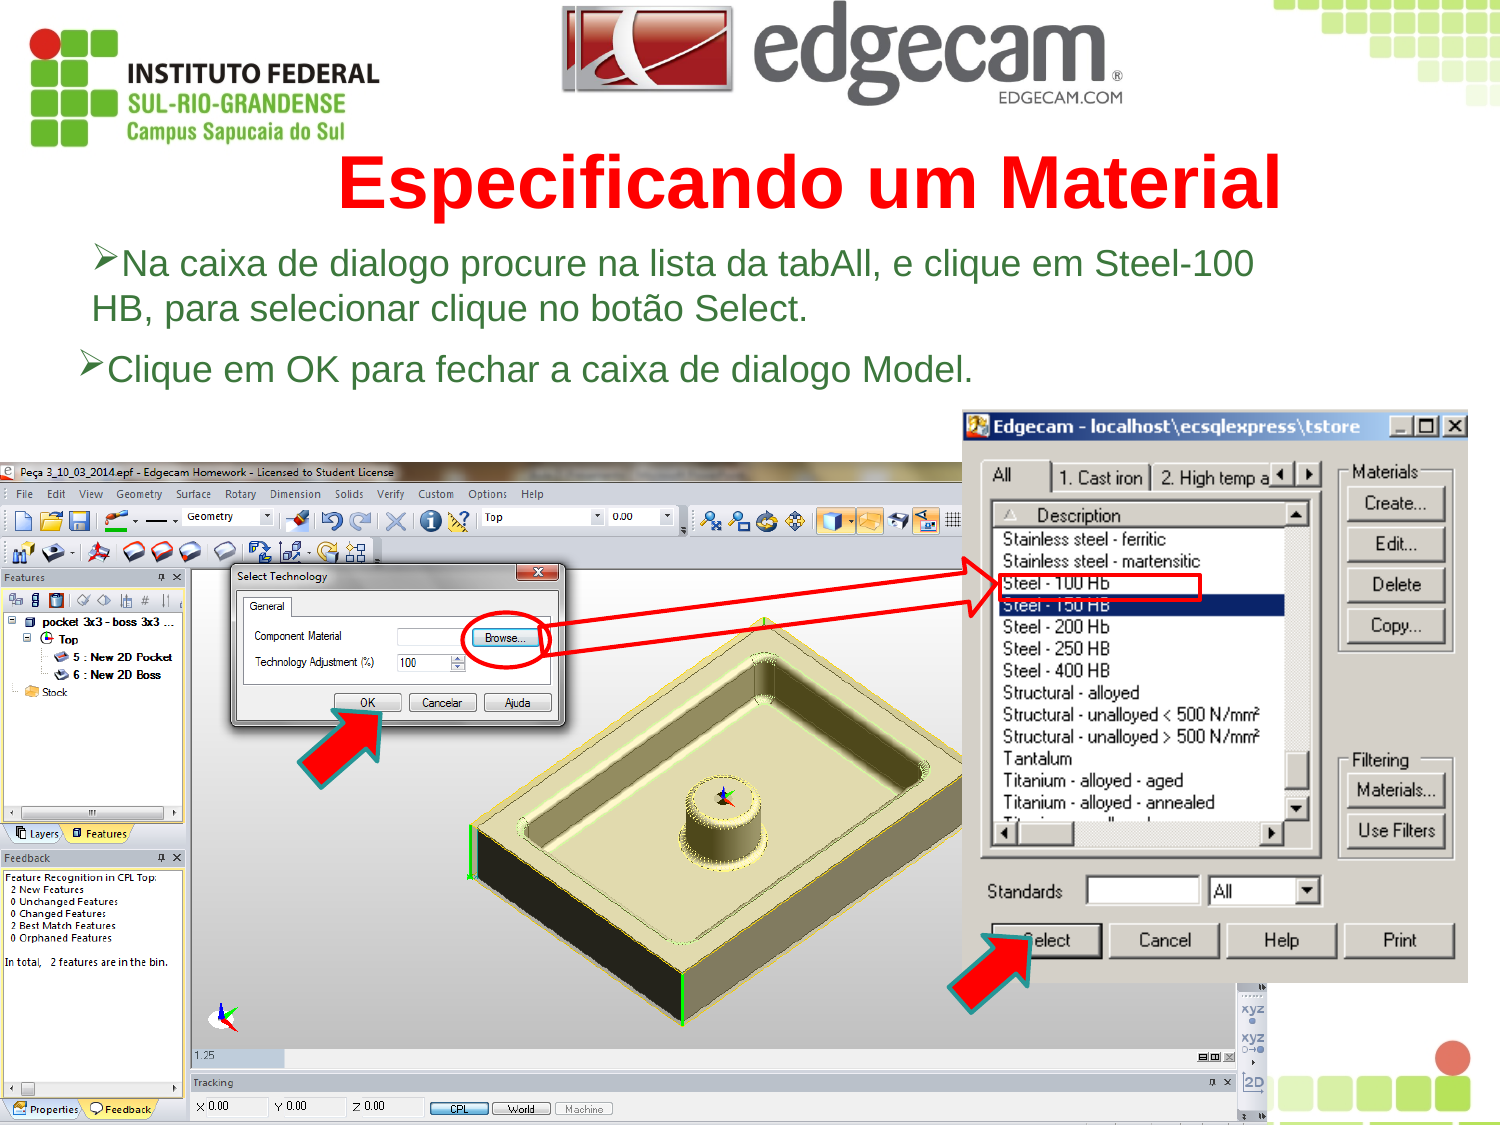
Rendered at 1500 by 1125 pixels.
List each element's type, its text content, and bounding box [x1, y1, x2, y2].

text_box Clique em OK para fechar a caixa de dialogo Model. [62, 337, 1232, 398]
title Especificando um Material [141, 113, 1500, 232]
text_box Na caixa de dialogo procure na lista da tabAll, e clique em Steel-100 HB, para selecionar clique no botão Select. [76, 231, 1306, 337]
picture [0, 0, 1500, 1125]
